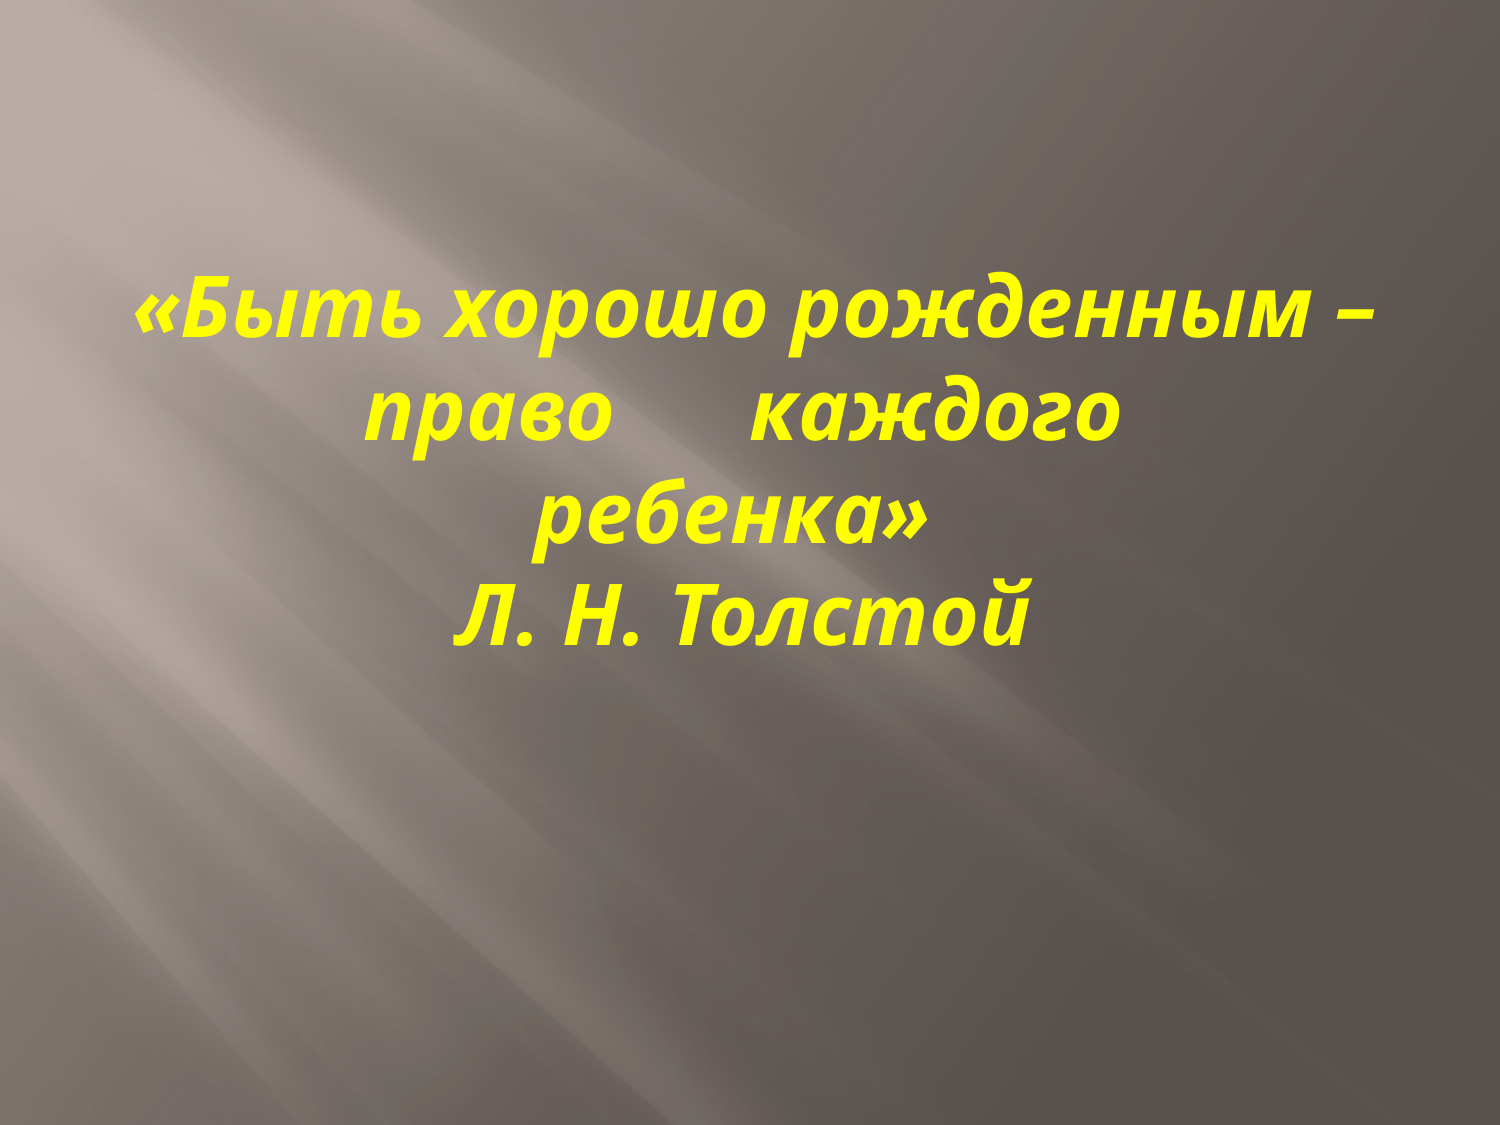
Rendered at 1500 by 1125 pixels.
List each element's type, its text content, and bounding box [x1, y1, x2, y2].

title «Быть хорошо рожденным – право каждого ребенка» Л. Н. Толстой [23, 45, 1465, 973]
